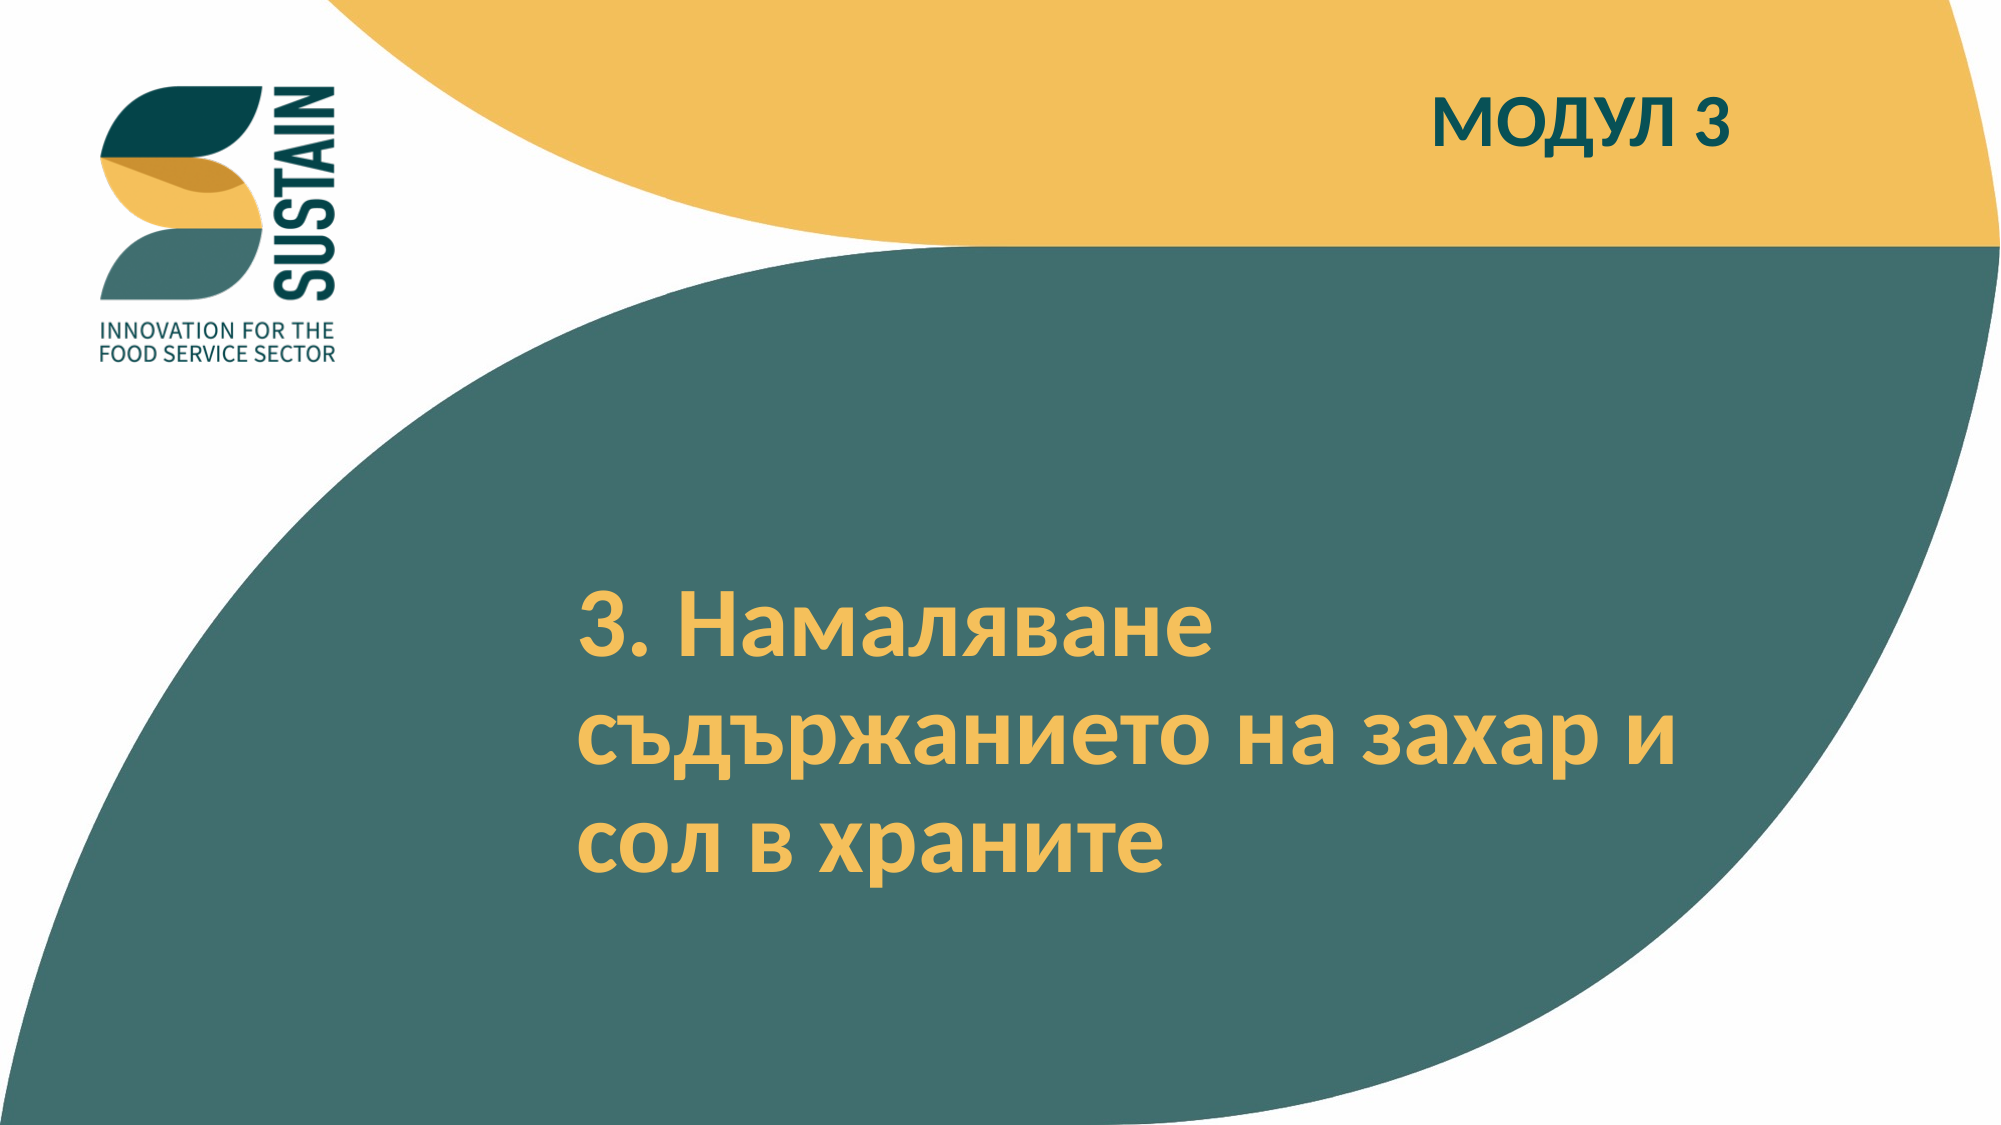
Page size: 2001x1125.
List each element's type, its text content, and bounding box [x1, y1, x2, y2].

text_box МОДУЛ 3 [1416, 63, 1880, 169]
picture [0, 0, 2000, 1125]
list 3. Намаляване съдържанието на захар и сол в храните [561, 562, 1854, 1095]
